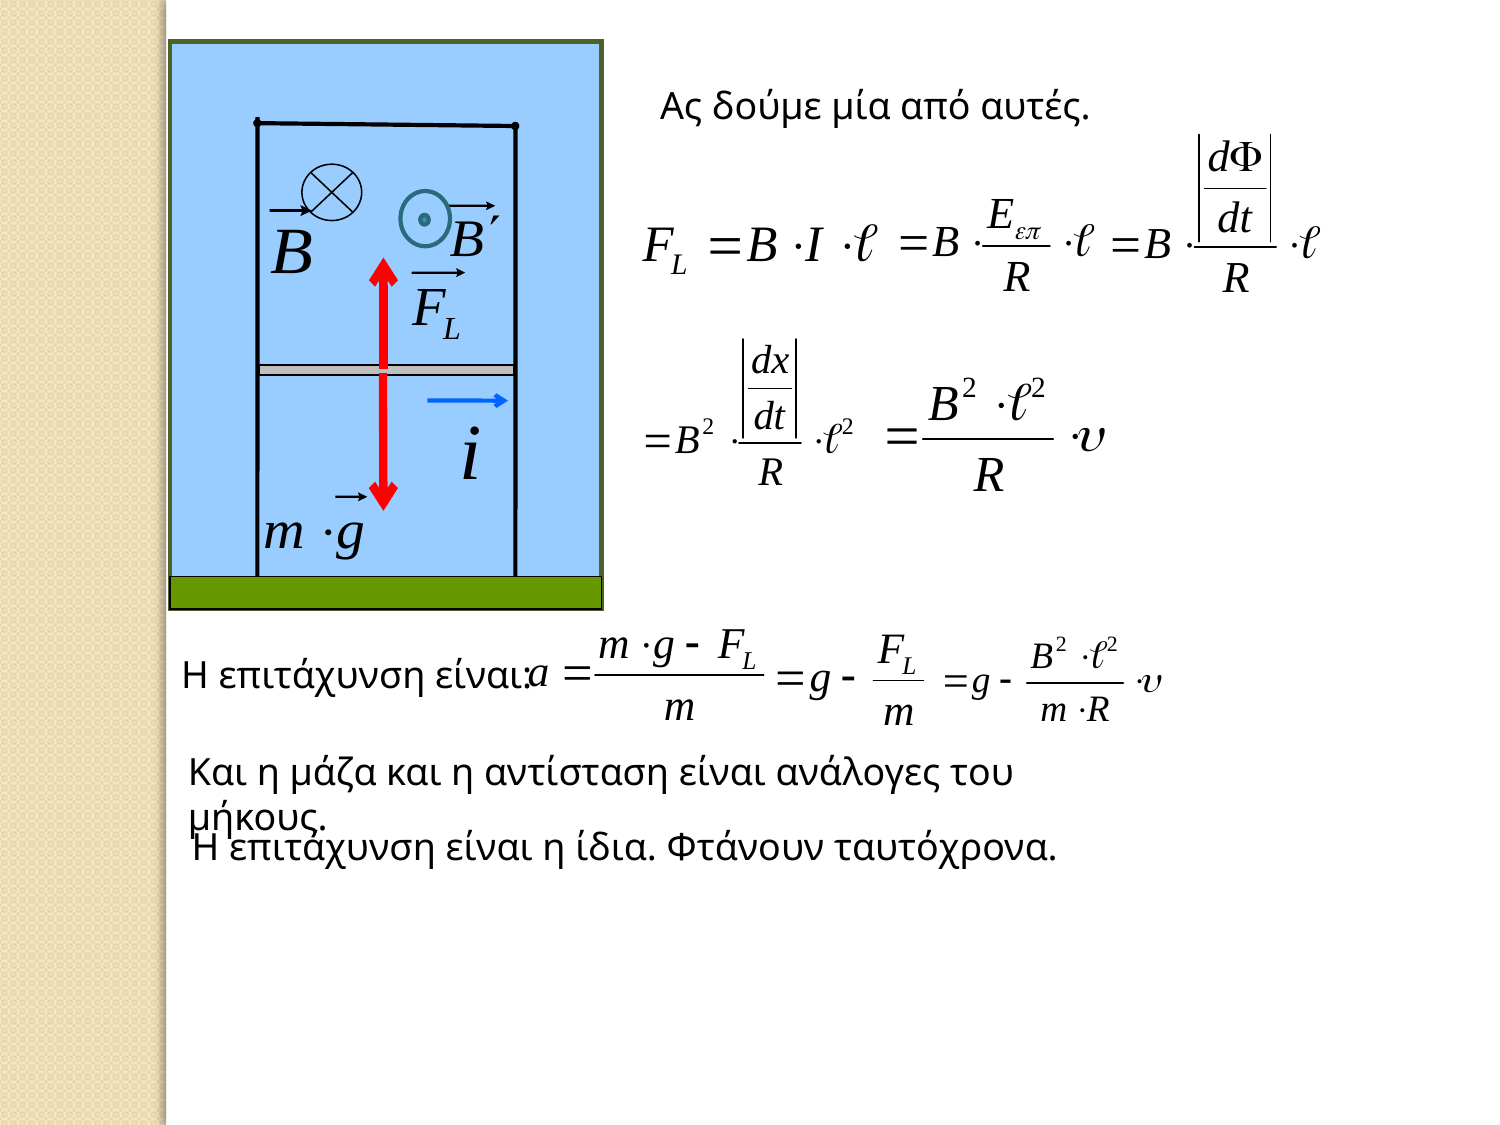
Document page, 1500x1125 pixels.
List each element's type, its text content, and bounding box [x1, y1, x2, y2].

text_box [402, 256, 476, 349]
text_box Η επιτάχυνση είναι η ίδια. Φτάνουν ταυτόχρονα. [176, 815, 1118, 875]
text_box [255, 480, 381, 572]
text_box Η επιτάχυνση είναι: [166, 643, 513, 704]
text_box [400, 190, 451, 247]
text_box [935, 626, 1170, 730]
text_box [1101, 125, 1327, 303]
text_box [520, 616, 772, 731]
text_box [169, 41, 602, 610]
text_box Και η μάζα και η αντίσταση είναι ανάλογες του μήκους. [173, 740, 1114, 846]
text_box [874, 363, 1115, 503]
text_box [766, 622, 935, 735]
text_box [449, 413, 498, 500]
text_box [888, 186, 1094, 302]
text_box Ας δούμε μία από αυτές. [645, 74, 1253, 135]
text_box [632, 210, 882, 284]
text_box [452, 190, 506, 266]
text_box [635, 330, 863, 495]
